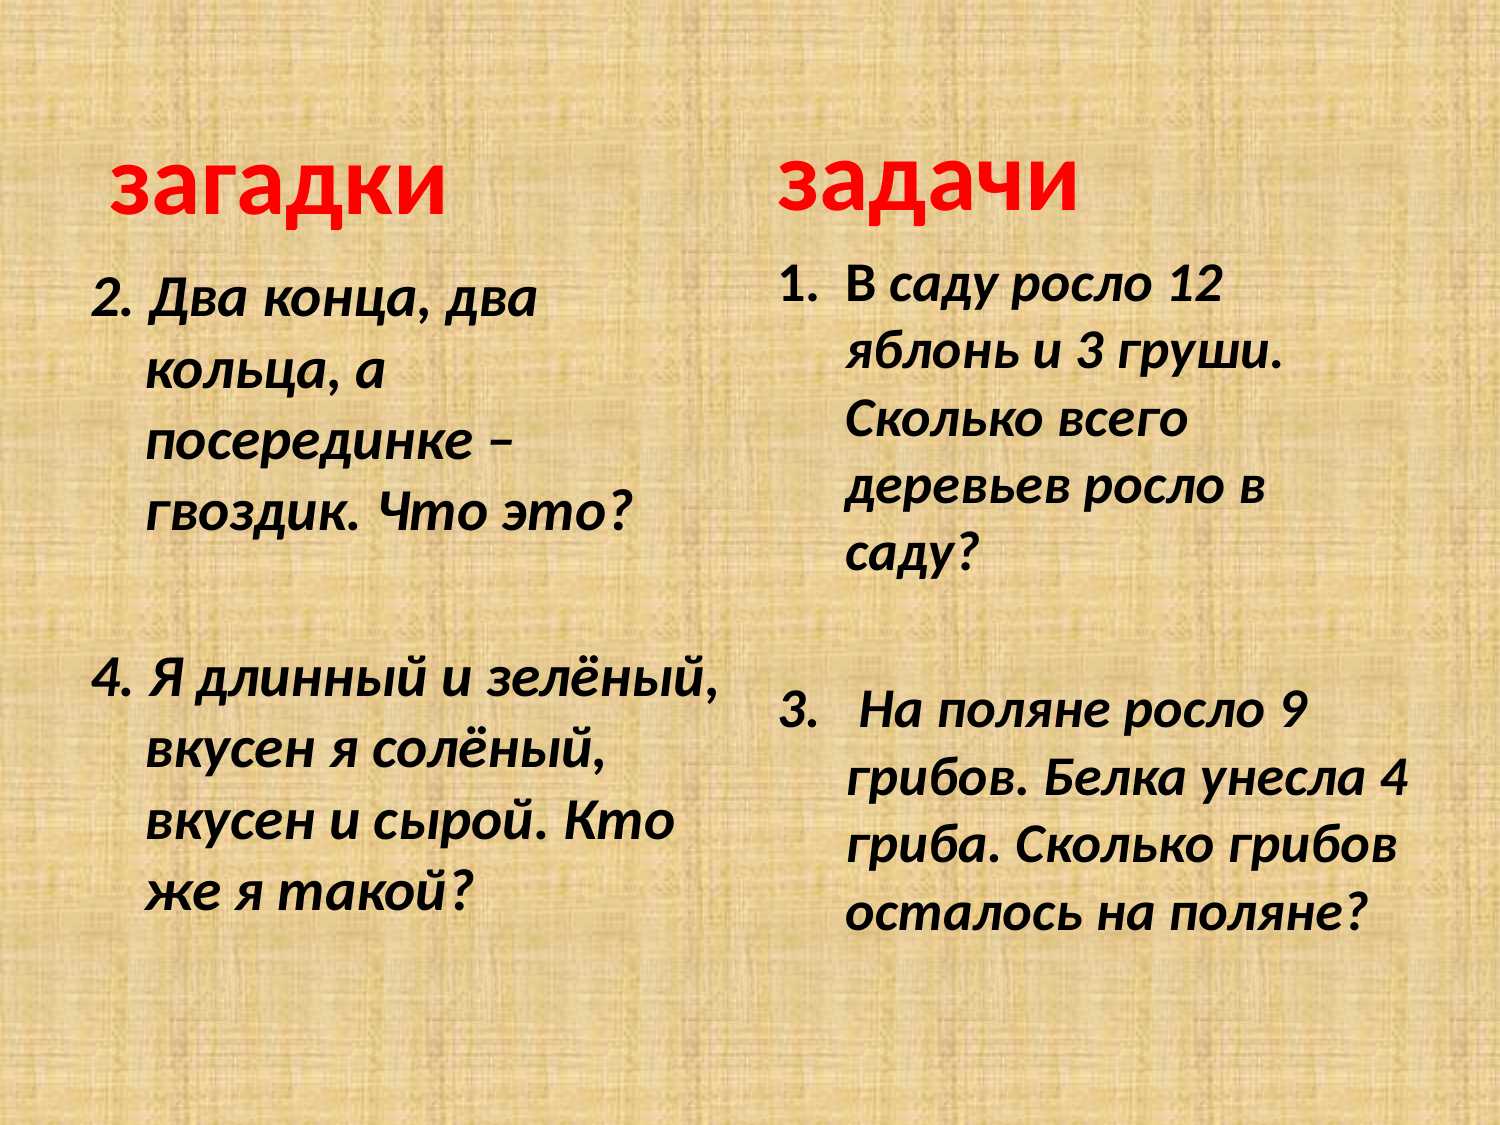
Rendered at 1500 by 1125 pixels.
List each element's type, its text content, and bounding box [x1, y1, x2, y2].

list В саду росло 12 яблонь и 3 груши. Сколько всего деревьев росло в саду? 3. На поляне росло 9 грибов. Белка унесла 4 гриба. Сколько грибов осталось на поляне? [761, 237, 1425, 1005]
list задачи [761, 62, 1425, 237]
list загадки [94, 63, 737, 243]
picture [0, 0, 1500, 1125]
list 2. Два конца, два кольца, а посерединке – гвоздик. Что это? 4. Я длинный и зелёный, вкусен я солёный, вкусен и сырой. Кто же я такой? [75, 249, 738, 1005]
